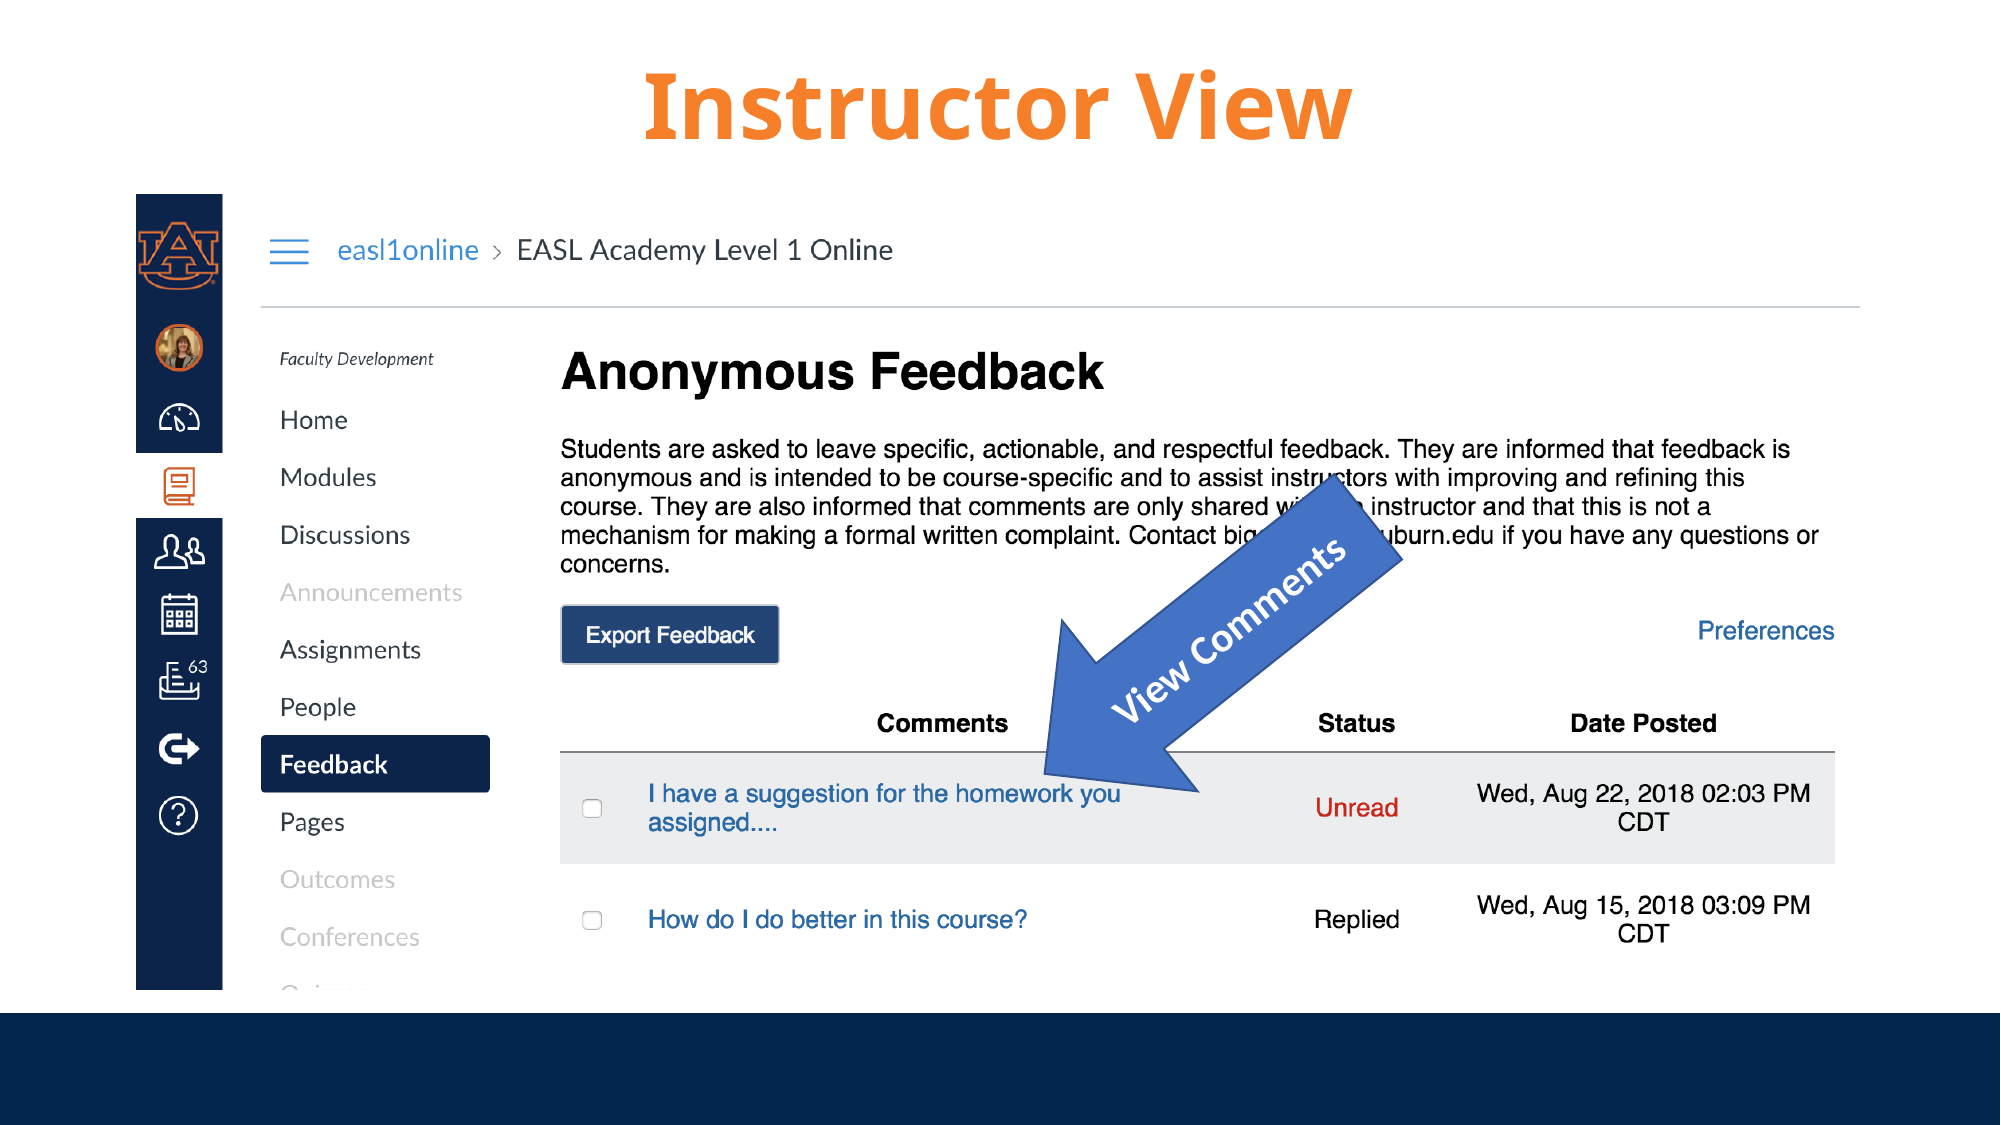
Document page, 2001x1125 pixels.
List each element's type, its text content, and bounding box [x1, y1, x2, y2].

picture [136, 194, 1860, 990]
title Instructor View [136, 0, 1862, 219]
